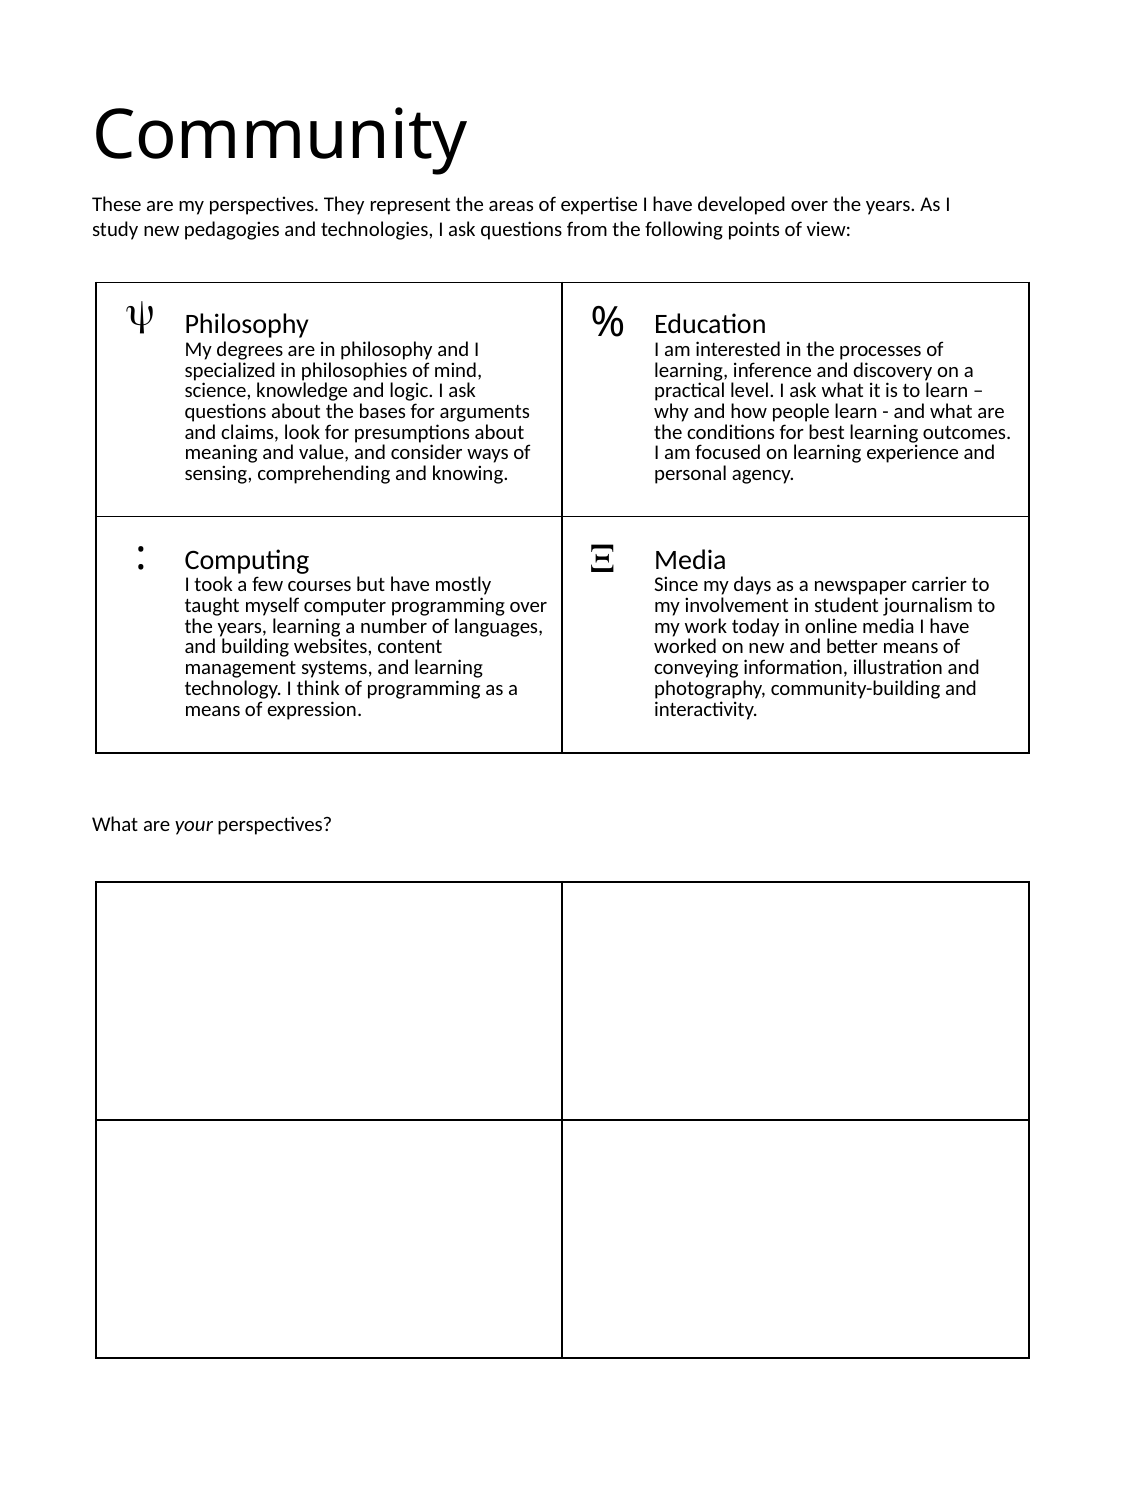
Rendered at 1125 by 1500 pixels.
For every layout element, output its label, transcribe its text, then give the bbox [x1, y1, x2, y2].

text_box : [120, 520, 162, 586]
table_cell [97, 517, 170, 752]
table_cell Computing I took a few courses but have mostly taught myself computer programming over the years, learning a number of languages, and building websites, content management systems, and learning technology. I think of programming as a means of expression. [170, 517, 561, 752]
table_header Education I am interested in the processes of learning, inference and discovery on a practical level. I ask what it is to learn – why and how people learn - and what are the conditions for best learning outcomes. I am focused on learning experience and personal agency. [639, 283, 1028, 516]
text_box These are my perspectives. They represent the areas of expertise I have developed over the years. As I study new pedagogies and technologies, I ask questions from the following points of view: [77, 183, 969, 249]
table_cell Media Since my days as a newspaper carrier to my involvement in student journalism to my work today in online media I have worked on new and better means of conveying information, illustration and photography, community-building and interactivity. [639, 517, 1028, 752]
table_header [97, 883, 561, 1119]
text_box y [111, 276, 171, 342]
text_box What are your perspectives? [77, 802, 969, 843]
table_cell [563, 517, 639, 752]
title Community [77, 79, 1048, 193]
table_cell [563, 1121, 1028, 1357]
table_header Philosophy My degrees are in philosophy and I specialized in philosophies of mind, science, knowledge and logic. I ask questions about the bases for arguments and claims, look for presumptions about meaning and value, and consider ways of sensing, comprehending and knowing. [170, 283, 561, 516]
text_box X [574, 523, 631, 589]
table_header [563, 883, 1028, 1119]
table_header [563, 283, 639, 516]
text_box % [575, 287, 641, 353]
table_cell [97, 1121, 561, 1357]
table_header [97, 283, 170, 516]
